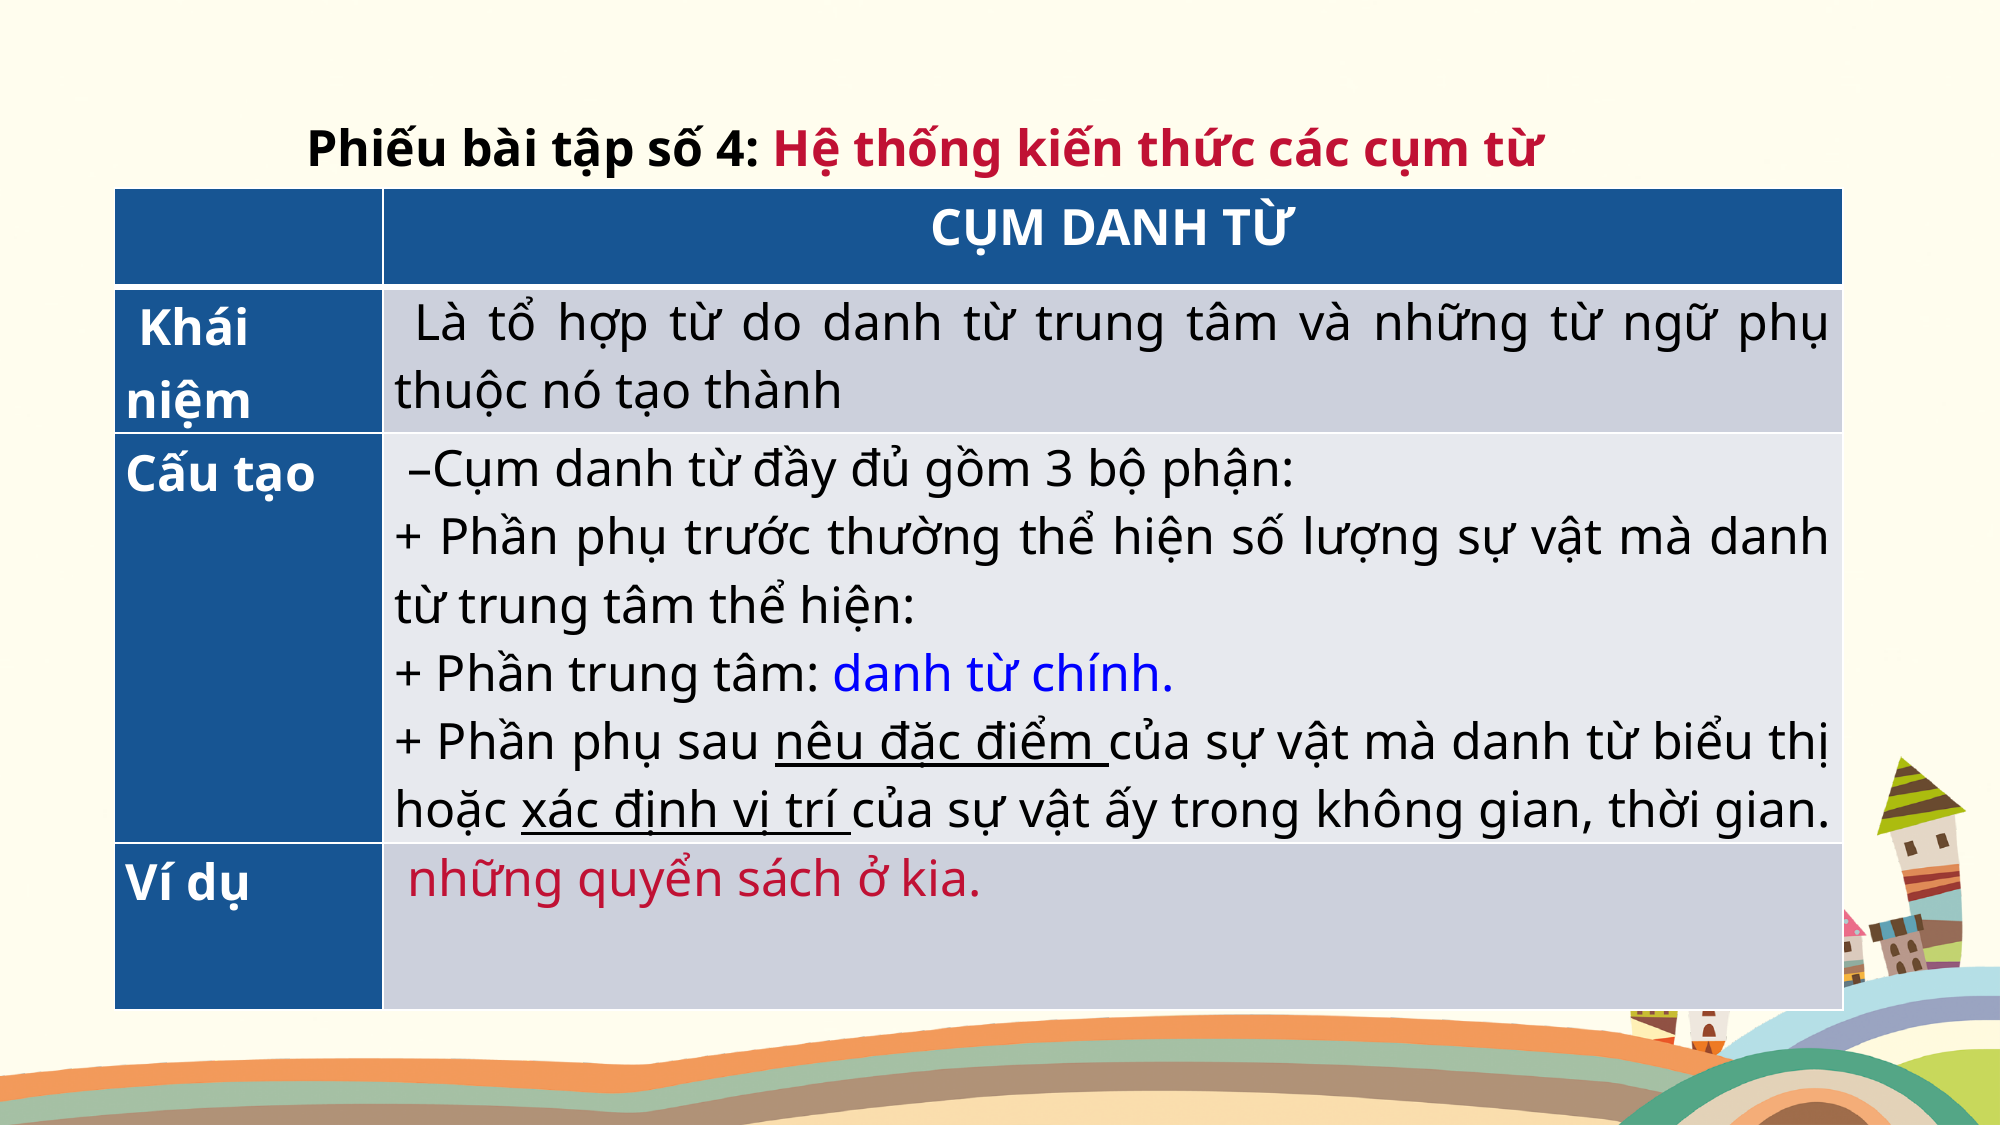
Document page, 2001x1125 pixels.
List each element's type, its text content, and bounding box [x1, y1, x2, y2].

text_box Phiếu bài tập số 4: Hệ thống kiến thức các cụm từ [291, 104, 1559, 184]
table_header [115, 189, 382, 284]
table_header CỤM DANH TỪ [384, 189, 1842, 284]
table_cell –Cụm danh từ đầy đủ gồm 3 bộ phận: + Phần phụ trước thường thể hiện số lượng sự vật mà danh từ trung tâm thể hiện: + Phần trung tâm: danh từ chính. + Phần phụ sau nêu đặc điểm của sự vật mà danh từ biểu thị hoặc xác định vị trí của sự vật ấy trong không gian, thời gian. [384, 434, 1842, 842]
table_cell Khái niệm [115, 290, 382, 432]
table_cell Cấu tạo [115, 434, 382, 842]
picture [0, 0, 2000, 1125]
table_cell Ví dụ [115, 844, 382, 1009]
table_cell những quyển sách ở kia. [384, 844, 1842, 1009]
table_cell Là tổ hợp từ do danh từ trung tâm và những từ ngữ phụ thuộc nó tạo thành [384, 290, 1842, 432]
